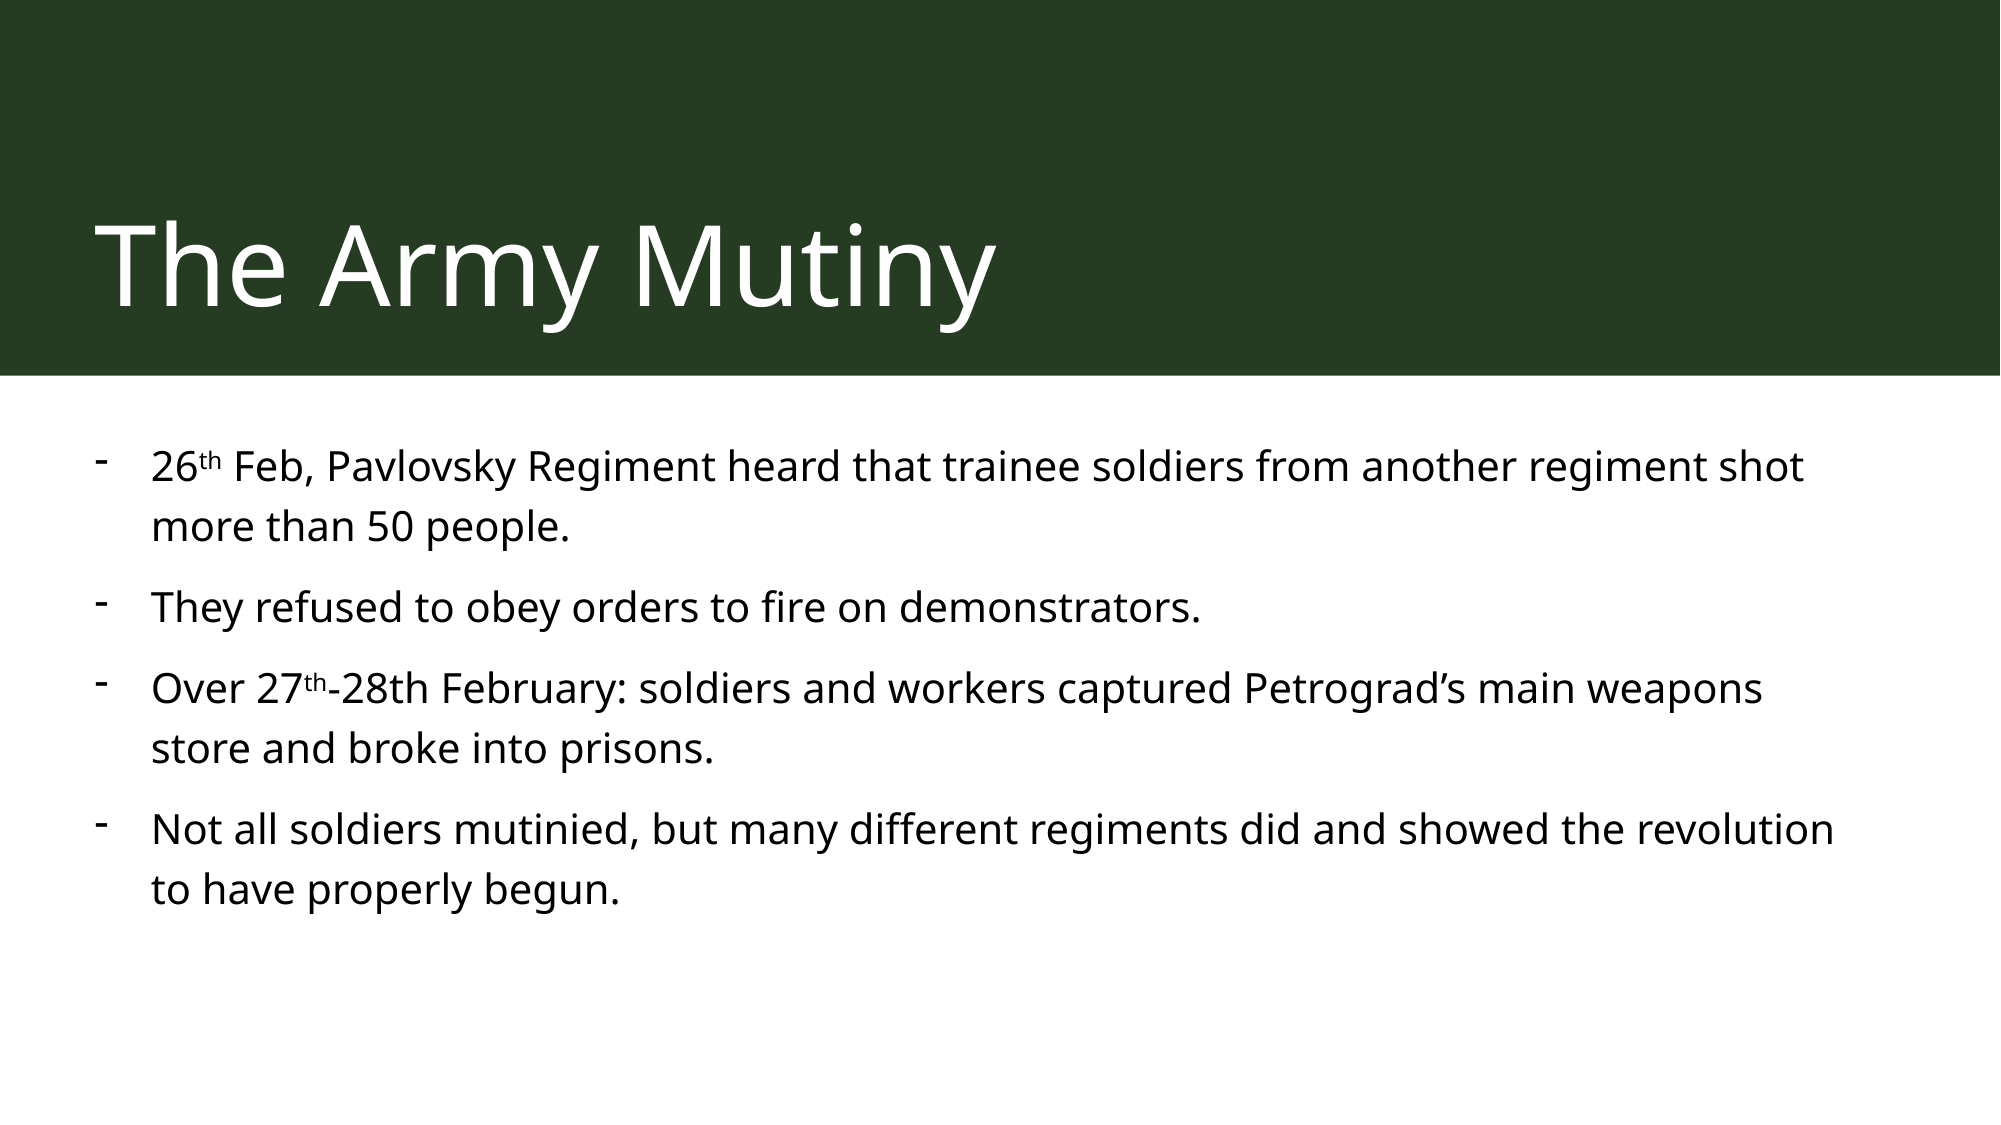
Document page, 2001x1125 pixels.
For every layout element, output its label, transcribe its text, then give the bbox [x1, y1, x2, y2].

list 26th Feb, Pavlovsky Regiment heard that trainee soldiers from another regiment shot more than 50 people. They refused to obey orders to fire on demonstrators. Over 27th-28th February: soldiers and workers captured Petrograd’s main weapons store and broke into prisons. Not all soldiers mutinied, but many different regiments did and showed the revolution to have properly begun. [79, 422, 1863, 1014]
title The Army Mutiny [79, 59, 1863, 337]
